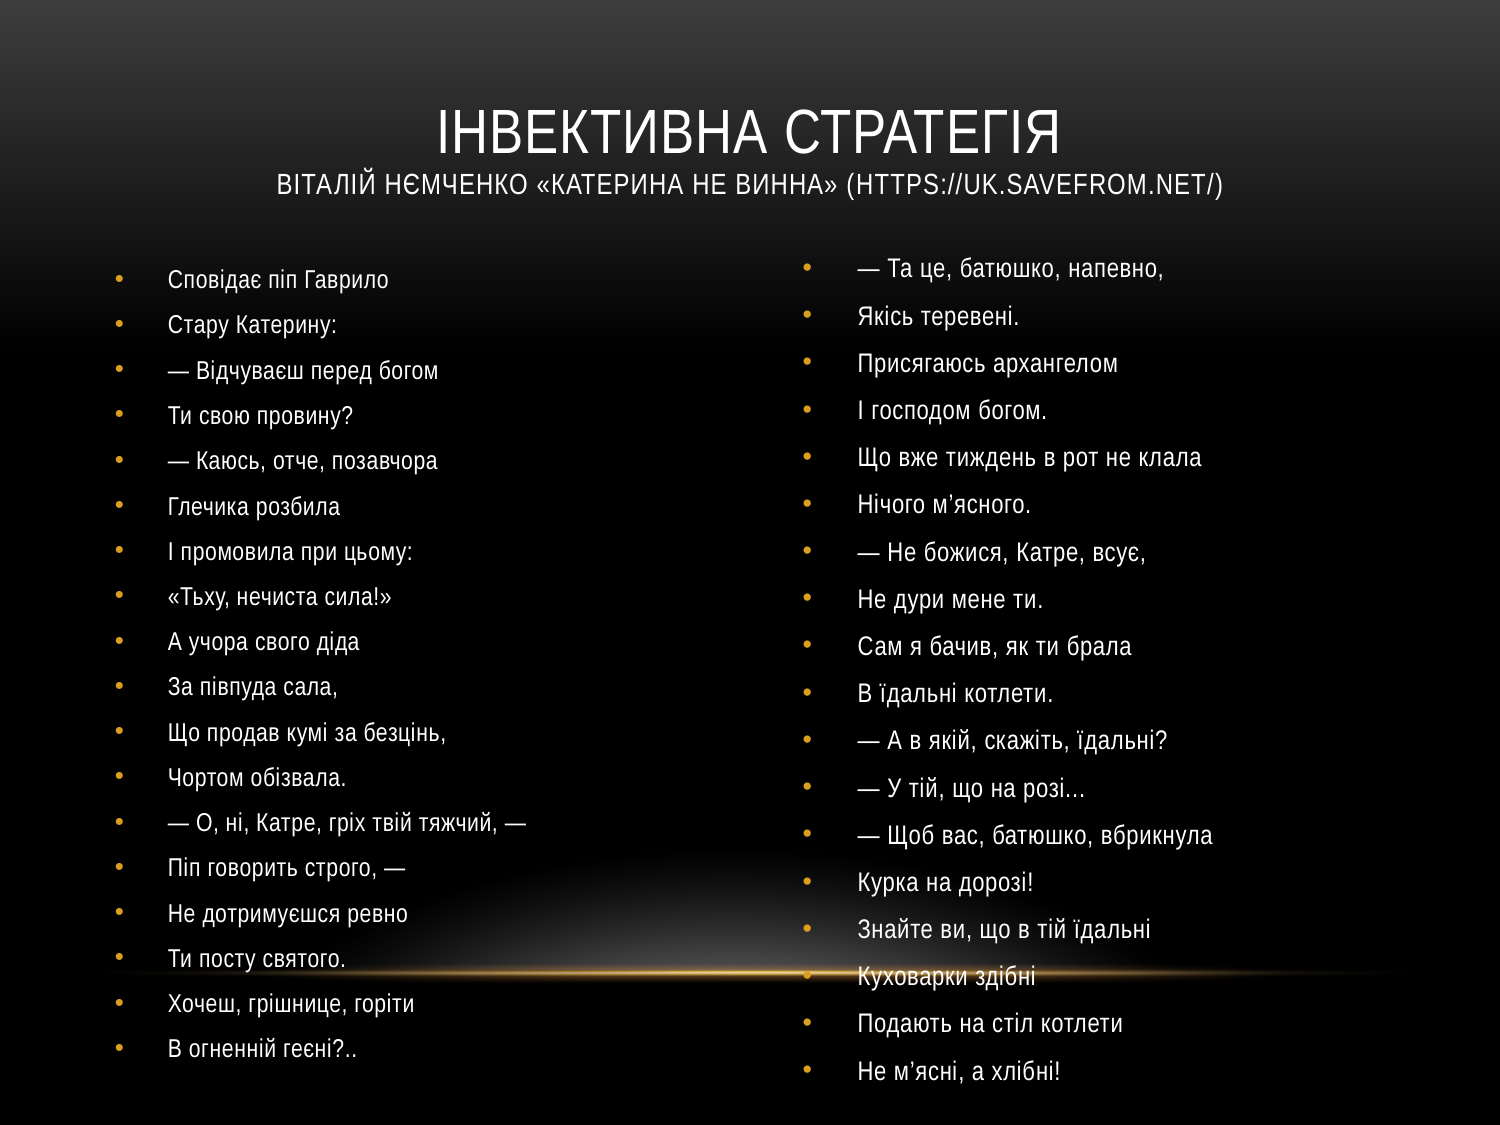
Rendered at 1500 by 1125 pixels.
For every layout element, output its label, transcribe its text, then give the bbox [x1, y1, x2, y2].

title Інвективна стратегія Віталій Нємченко «Катерина не винна» (https://uk.savefrom.net/) [99, 45, 1400, 209]
picture [0, 0, 1500, 1125]
list — Та це, батюшко, напевно, Якісь теревені. Присягаюсь архангелом І господом богом. Що вже тиждень в рот не клала Нічого м’ясного. — Не божися, Катре, всує, Не дури мене ти. Сам я бачив, як ти брала В їдальні котлети. — А в якій, скажіть, їдальні? — У тій, що на розі... — Щоб вас, батюшко, вбрикнула Курка на дорозі! Знайте ви, що в тій їдальні Куховарки здібні Подають на стіл котлети Не м’ясні, а хлібні! [787, 243, 1400, 1094]
list Сповідає піп Гаврило Стару Катерину: — Відчуваєш перед богом Ти свою провину? — Каюсь, отче, позавчора Глечика розбила І промовила при цьому: «Тьху, нечиста сила!» А учора свого діда За півпуда сала, Що продав кумі за безцінь, Чортом обізвала. — О, ні, Катре, гріх твій тяжчий, — Піп говорить строго, — Не дотримуєшся ревно Ти посту святого. Хочеш, грішнице, горіти В огненній геєні?.. [99, 255, 713, 1071]
